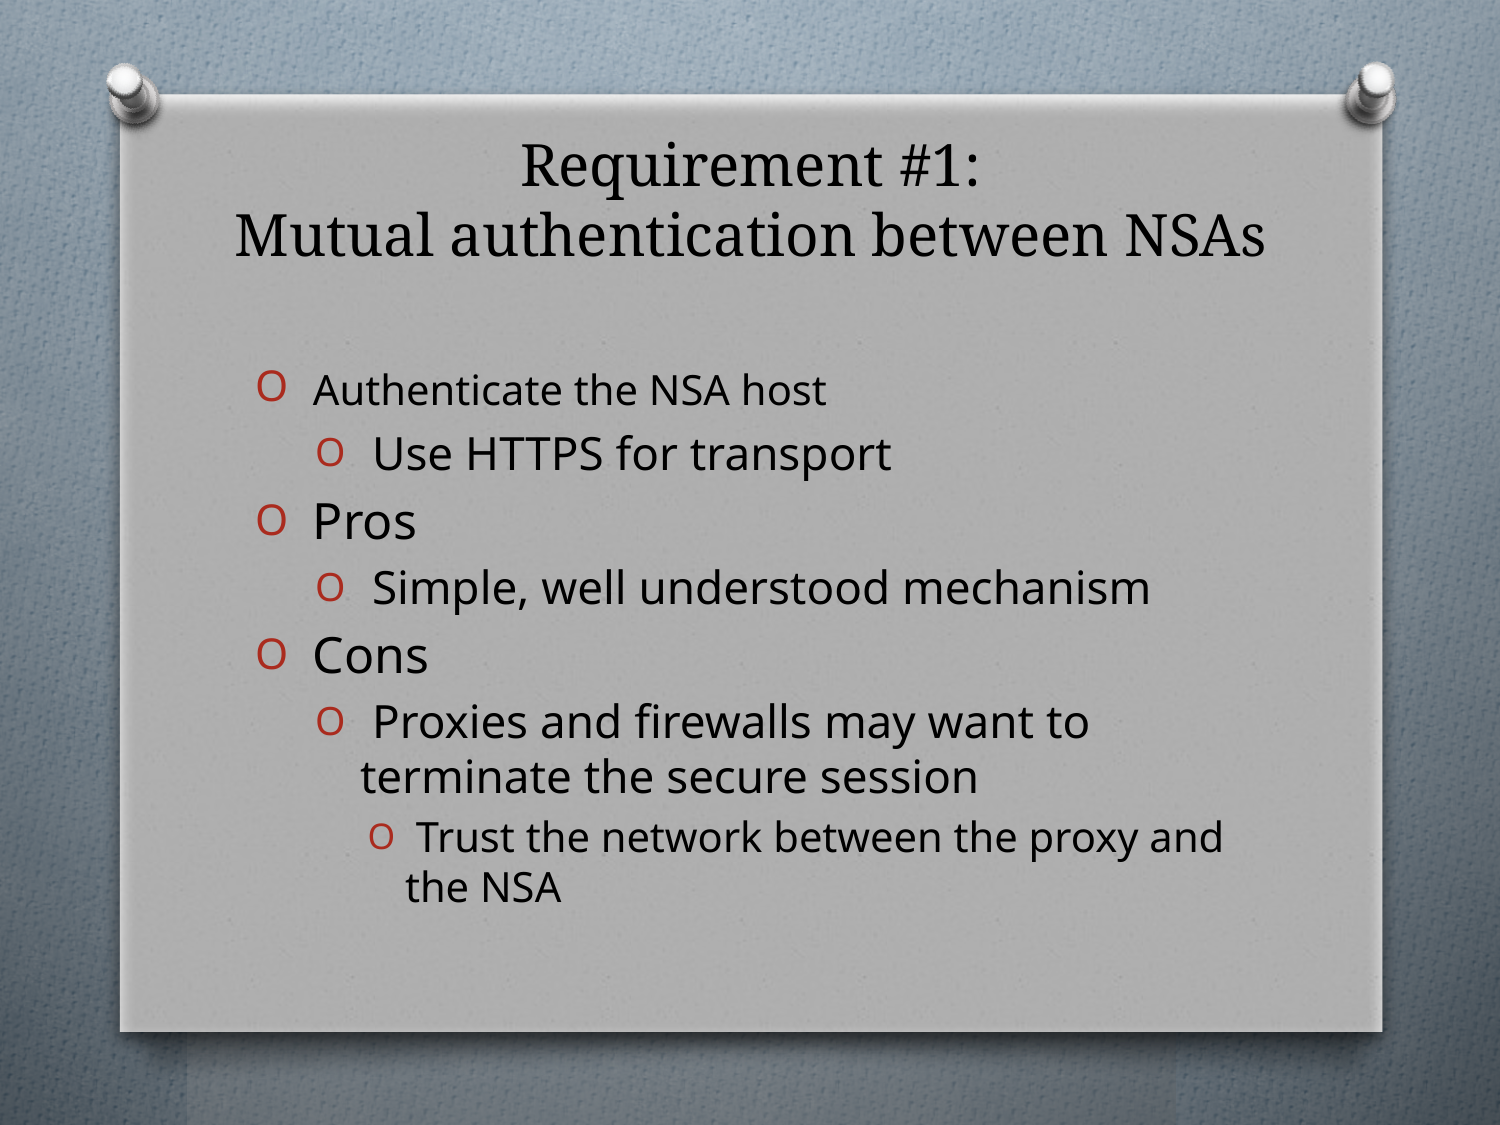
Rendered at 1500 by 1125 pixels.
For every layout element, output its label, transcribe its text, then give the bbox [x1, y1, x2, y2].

picture [75, 29, 198, 153]
picture [1317, 35, 1439, 156]
title Requirement #1: Mutual authentication between NSAs [179, 134, 1323, 332]
list Authenticate the NSA host Use HTTPS for transport Pros Simple, well understood mechanism Cons Proxies and firewalls may want to terminate the secure session Trust the network between the proxy and the NSA [240, 347, 1257, 971]
